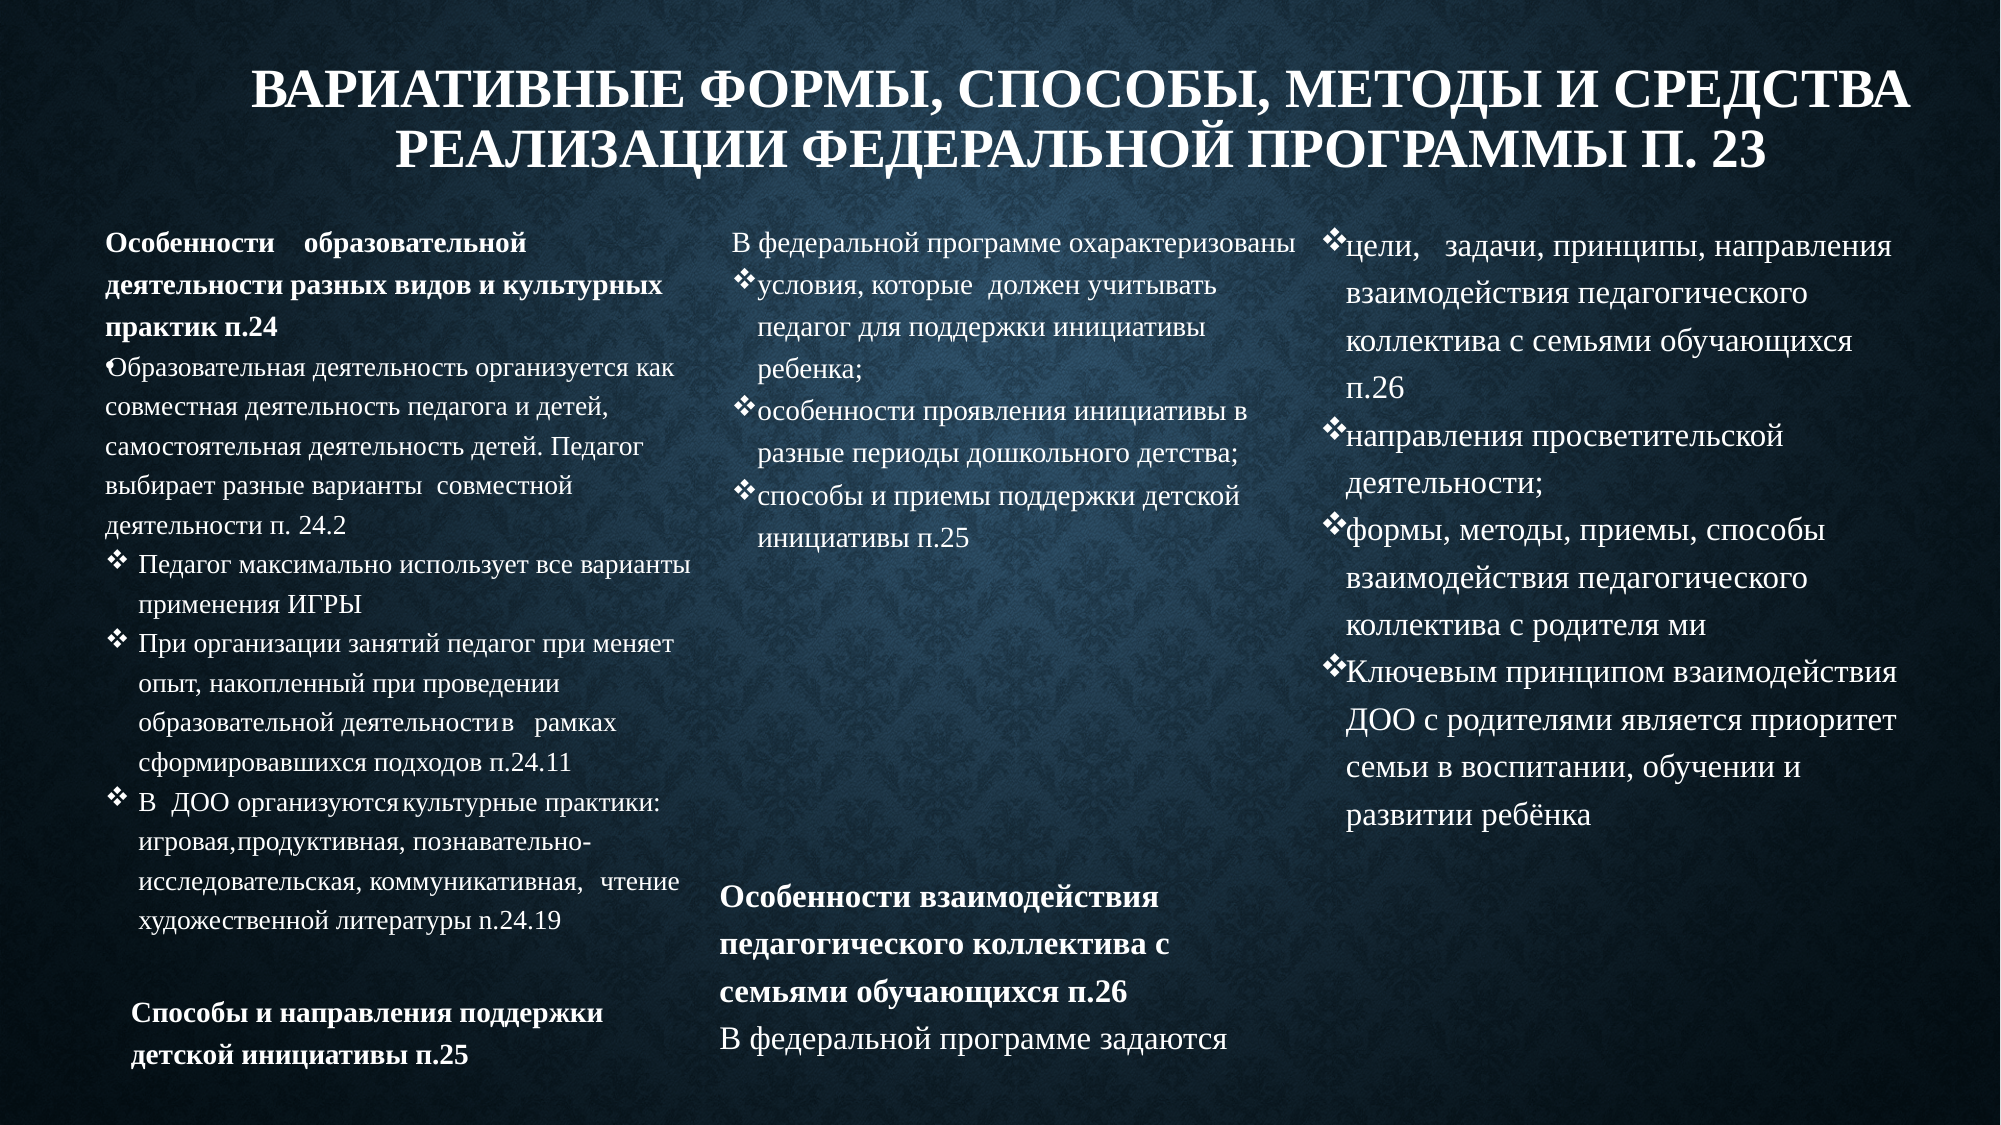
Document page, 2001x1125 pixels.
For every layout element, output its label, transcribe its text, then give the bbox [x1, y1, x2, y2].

title Вариативные формы, способы, методы и средства реализации федеральной программы п. 23 [219, 48, 1945, 191]
list Особенности образовательной деятельности разных видов и культурных практик п.24 Образовательная деятельность организуется как совместная деятельность педагога и детей, самостоятельная деятельность детей. Педагог выбирает разные варианты совместной деятельности п. 24.2 Педагог максимально использует все варианты применения ИГРЫ При организации занятий педагог при меняет опыт, накопленный при проведении образовательной деятельности в рамках сформировавшихся подходов п.24.11 В ДОО организуются культурные практики: игровая, продуктивная, познавательно-исследовательская, коммуникативная, чтение художественной литературы n.24.19 Способы и направления поддержки детской инициативы п.25 В федеральной программе охарактеризованы условия, которые должен учитывать педагог для поддержки инициативы ребенка; особенности проявления инициативы в разные периоды дошкольного детства; способы и приемы поддержки детской инициативы п.25 Особенности взаимодействия педагогического коллектива с семьями обучающихся п.26 В федеральной программе задаются цели, задачи, принципы, направления взаимодействия педагогического коллектива с семьями обучающихся п.26 направления просветительской деятельности; формы, методы, приемы, способы взаимодействия педагогического коллектива с родителя ми Ключевым принципом взаимодействия ДОО с родителями является приоритет семьи в воспитании, обучении и развитии ребёнка [90, 208, 1923, 1103]
